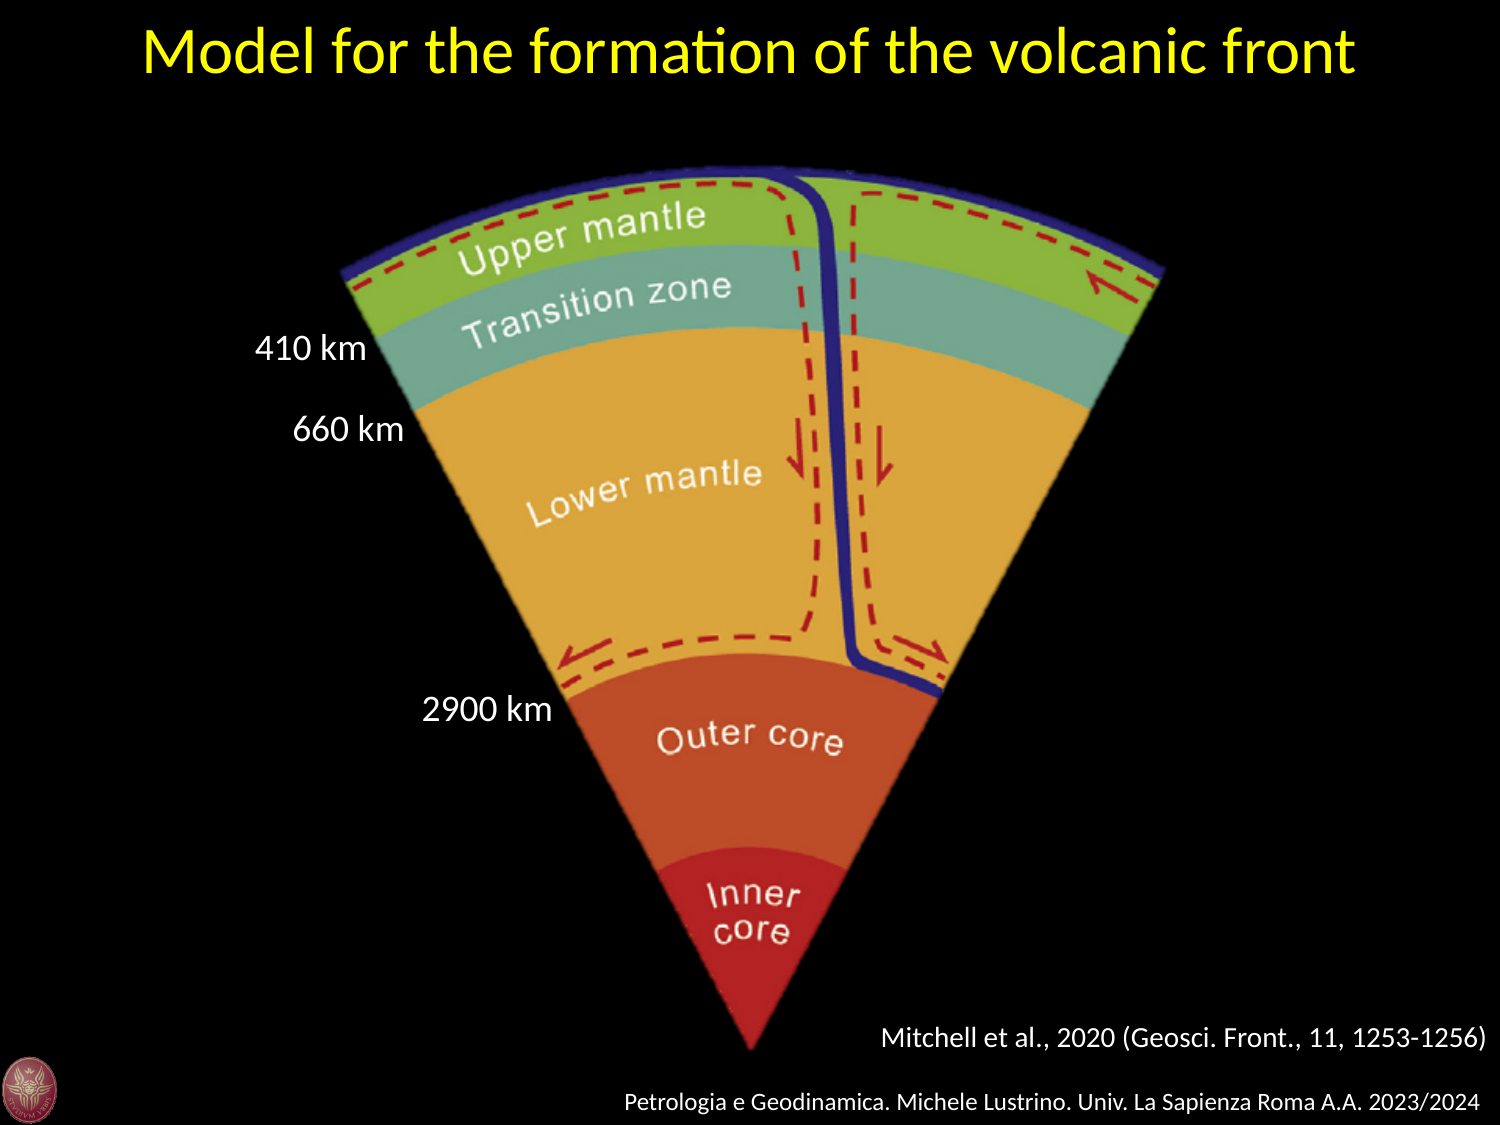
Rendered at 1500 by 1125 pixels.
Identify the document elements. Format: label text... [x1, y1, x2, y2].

picture [0, 1055, 60, 1125]
text_box Mitchell et al., 2020 (Geosci. Front., 11, 1253-1256) [1183, 1011, 1500, 1062]
text_box Model for the formation of the volcanic front [0, 0, 1500, 95]
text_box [228, 92, 1178, 1075]
